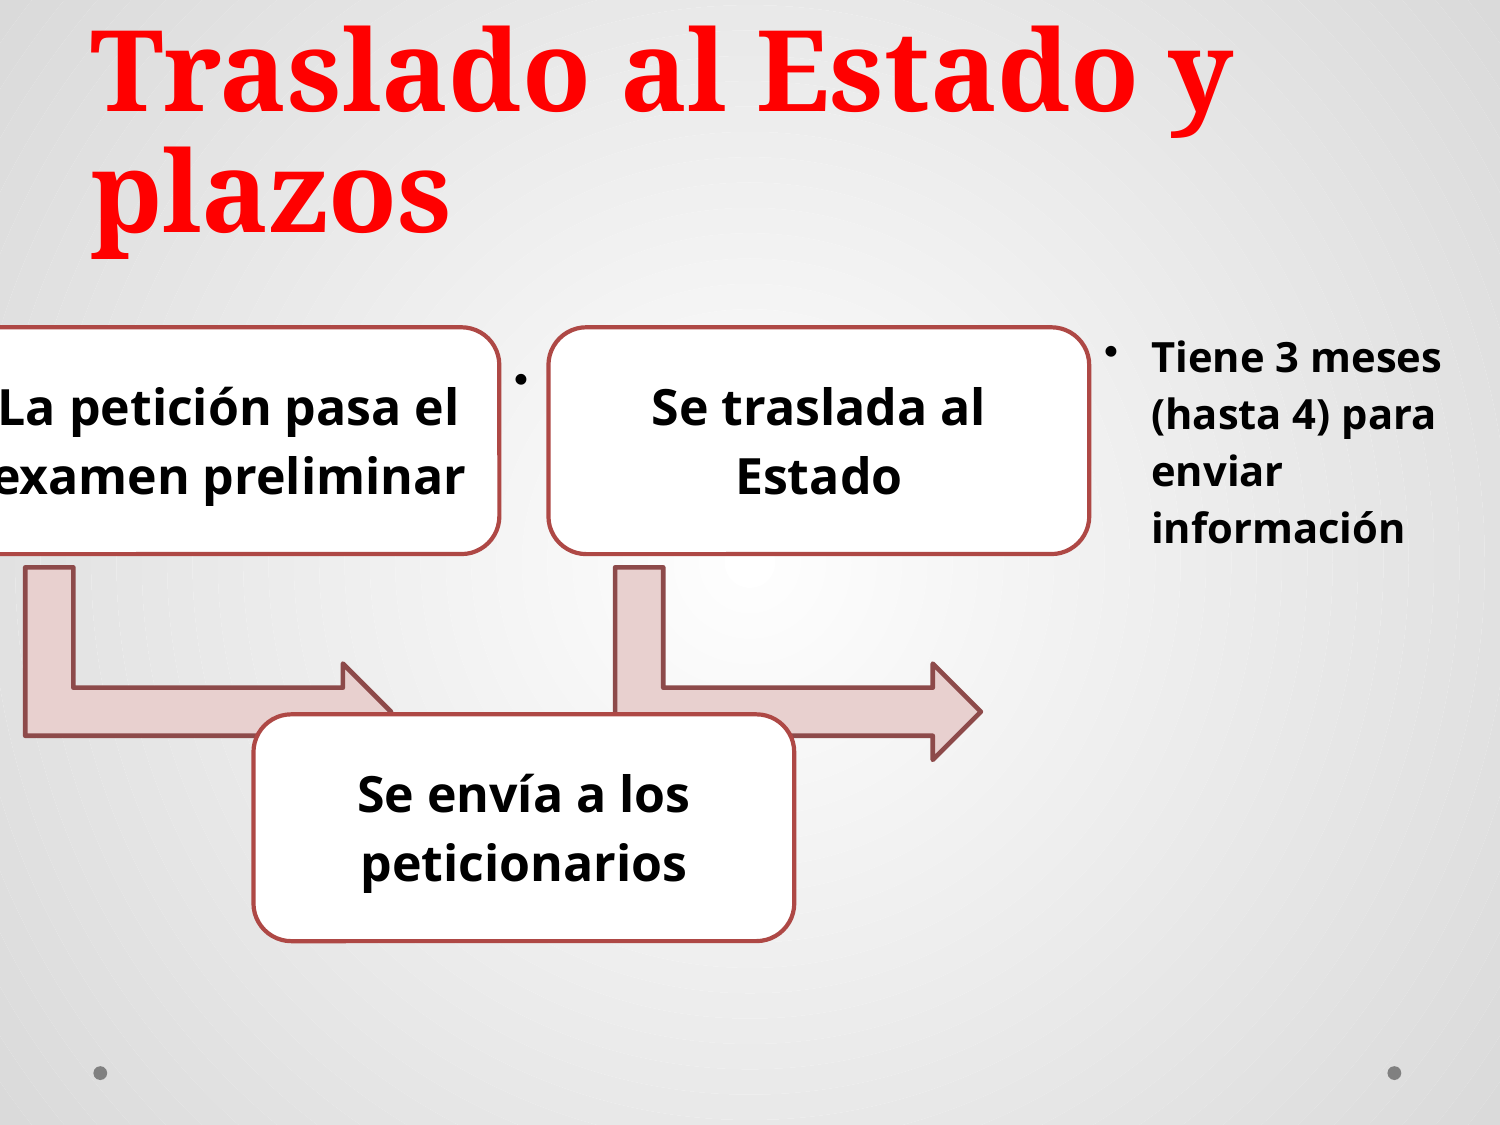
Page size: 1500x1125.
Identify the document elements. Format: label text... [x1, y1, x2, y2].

title Traslado al Estado y plazos [75, 0, 1425, 263]
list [0, 314, 1500, 1058]
